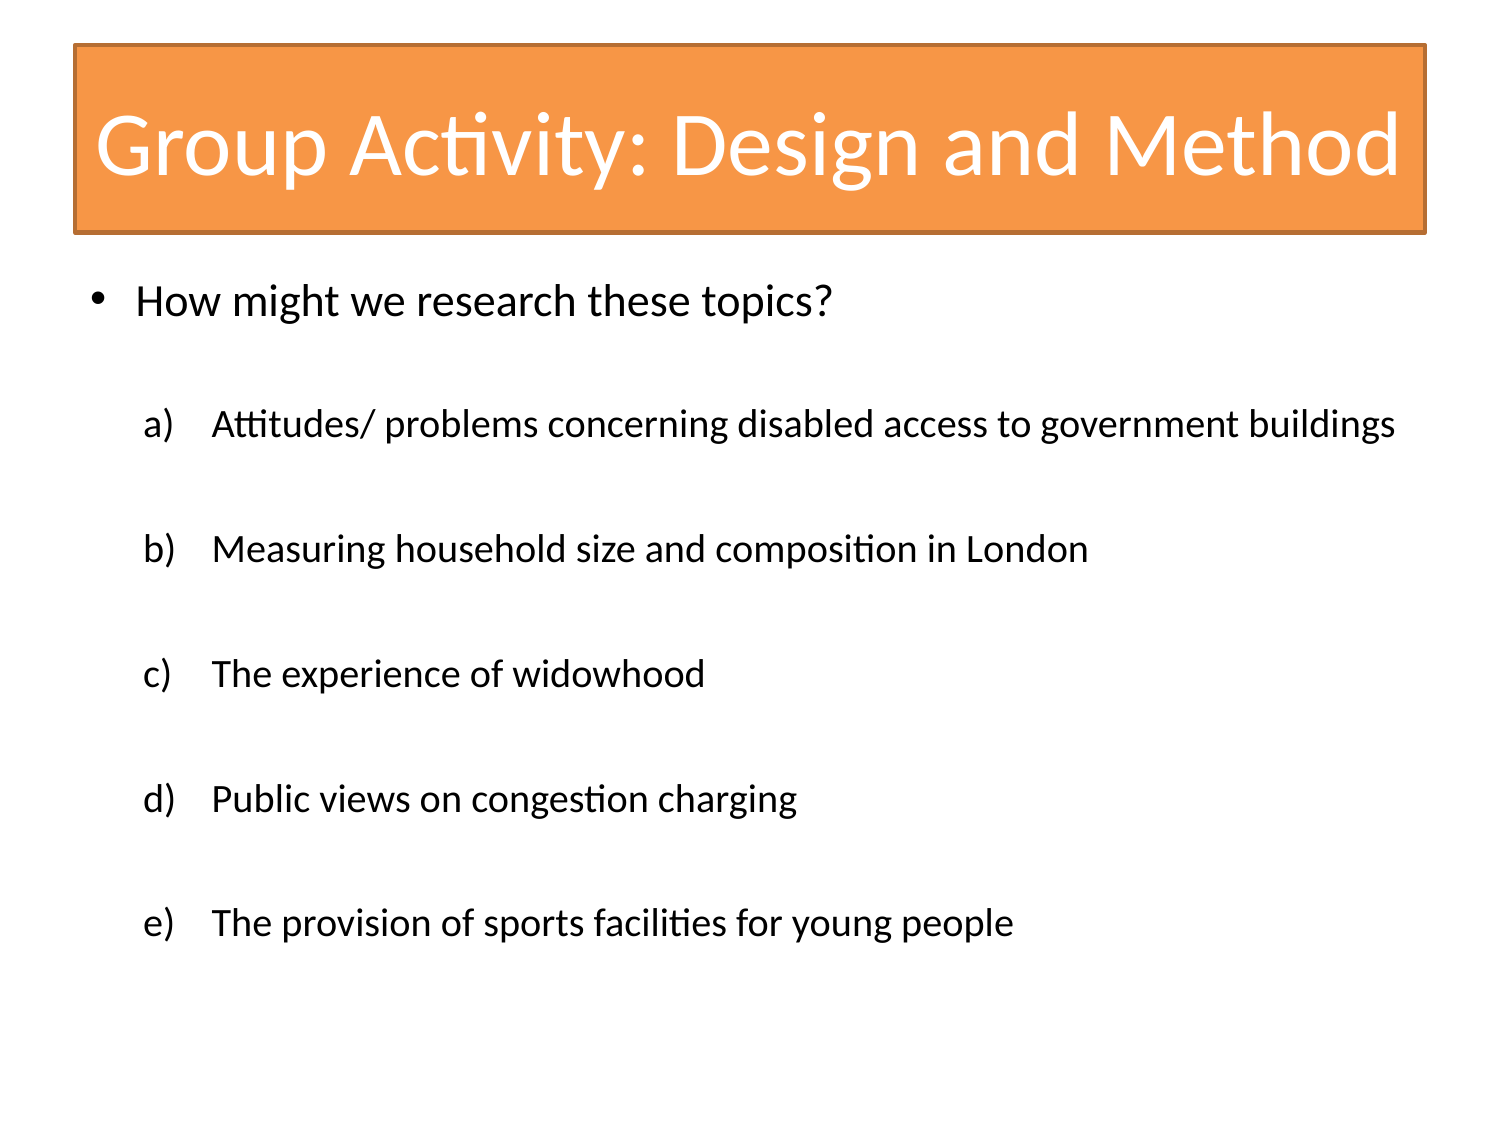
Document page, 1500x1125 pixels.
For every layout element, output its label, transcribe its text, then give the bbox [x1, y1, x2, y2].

title Group Activity: Design and Method [73, 43, 1427, 235]
list How might we research these topics? Attitudes/ problems concerning disabled access to government buildings Measuring household size and composition in London The experience of widowhood Public views on congestion charging The provision of sports facilities for young people [75, 262, 1425, 1005]
